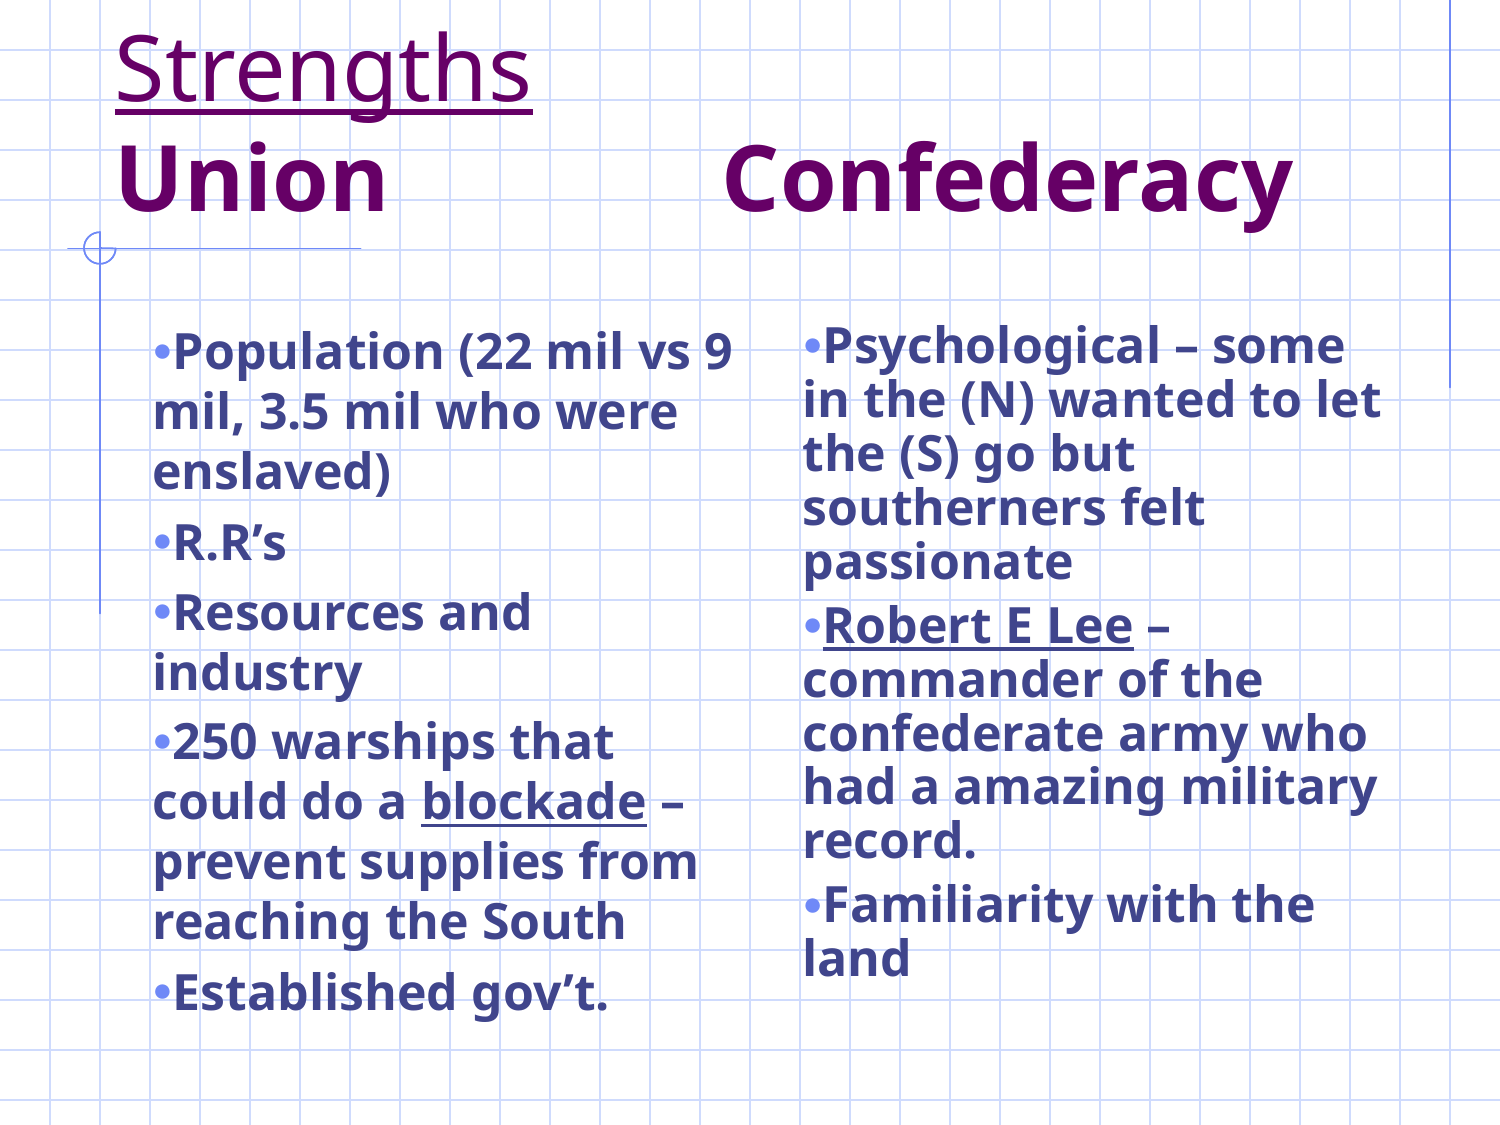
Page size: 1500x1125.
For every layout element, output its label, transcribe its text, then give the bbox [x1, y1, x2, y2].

list Population (22 mil vs 9 mil, 3.5 mil who were enslaved) R.R’s Resources and industry 250 warships that could do a blockade – prevent supplies from reaching the South Established gov’t. [137, 312, 763, 988]
list Psychological – some in the (N) wanted to let the (S) go but southerners felt passionate Robert E Lee – commander of the confederate army who had a amazing military record. Familiarity with the land [787, 312, 1413, 988]
title Strengths Union Confederacy [99, 50, 1375, 238]
